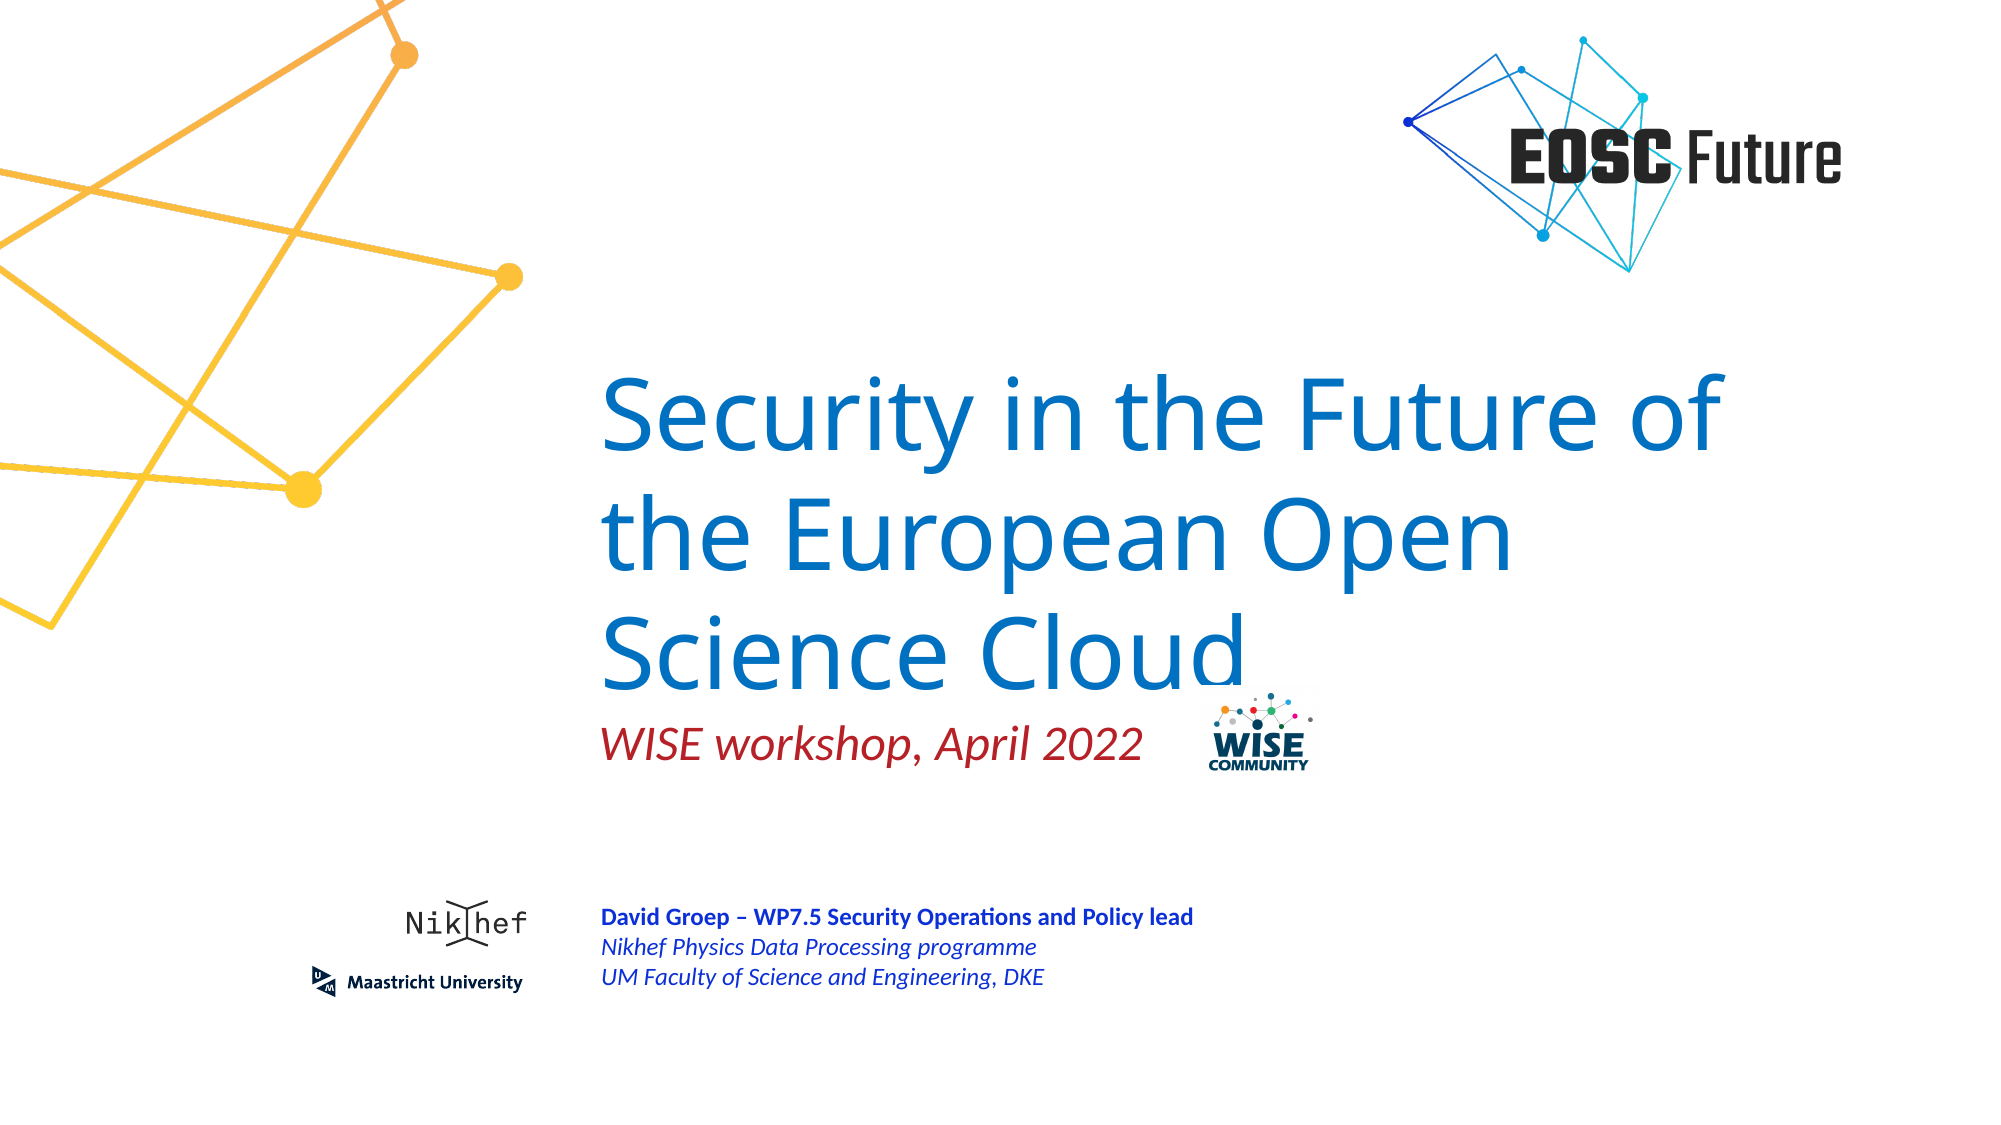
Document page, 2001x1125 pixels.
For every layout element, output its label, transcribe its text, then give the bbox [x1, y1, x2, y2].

picture [0, 0, 523, 630]
title Security in the Future of the European Open Science Cloud [600, 350, 1841, 663]
text_box WISE workshop, April 2022 [578, 709, 1159, 779]
picture [1199, 684, 1321, 780]
picture [1402, 36, 1841, 273]
